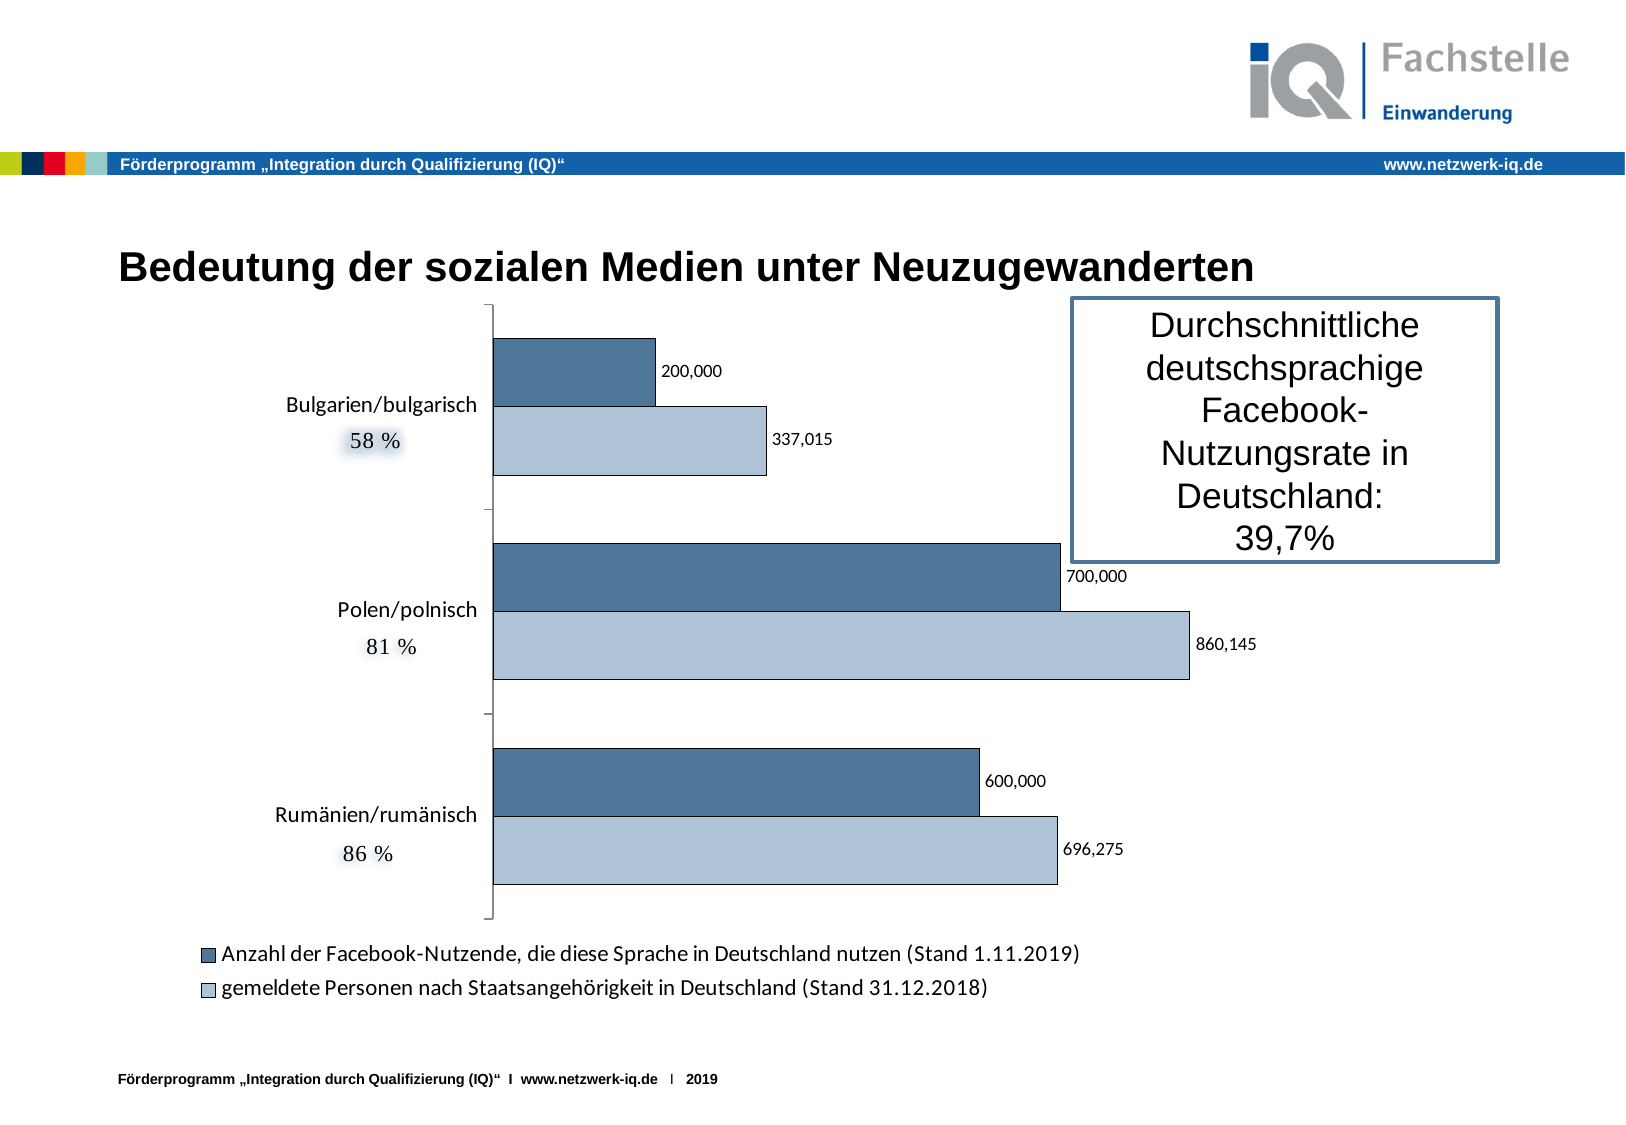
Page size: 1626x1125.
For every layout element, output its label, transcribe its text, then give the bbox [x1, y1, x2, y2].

text_box Durchschnittliche deutschsprachige Facebook- Nutzungsrate in Deutschland: 39,7% [1352, 296, 1500, 564]
chart [0, 278, 1348, 1029]
title Bedeutung der sozialen Medien unter Neuzugewanderten [103, 231, 1371, 296]
picture [1247, 40, 1625, 125]
picture [0, 152, 1625, 175]
